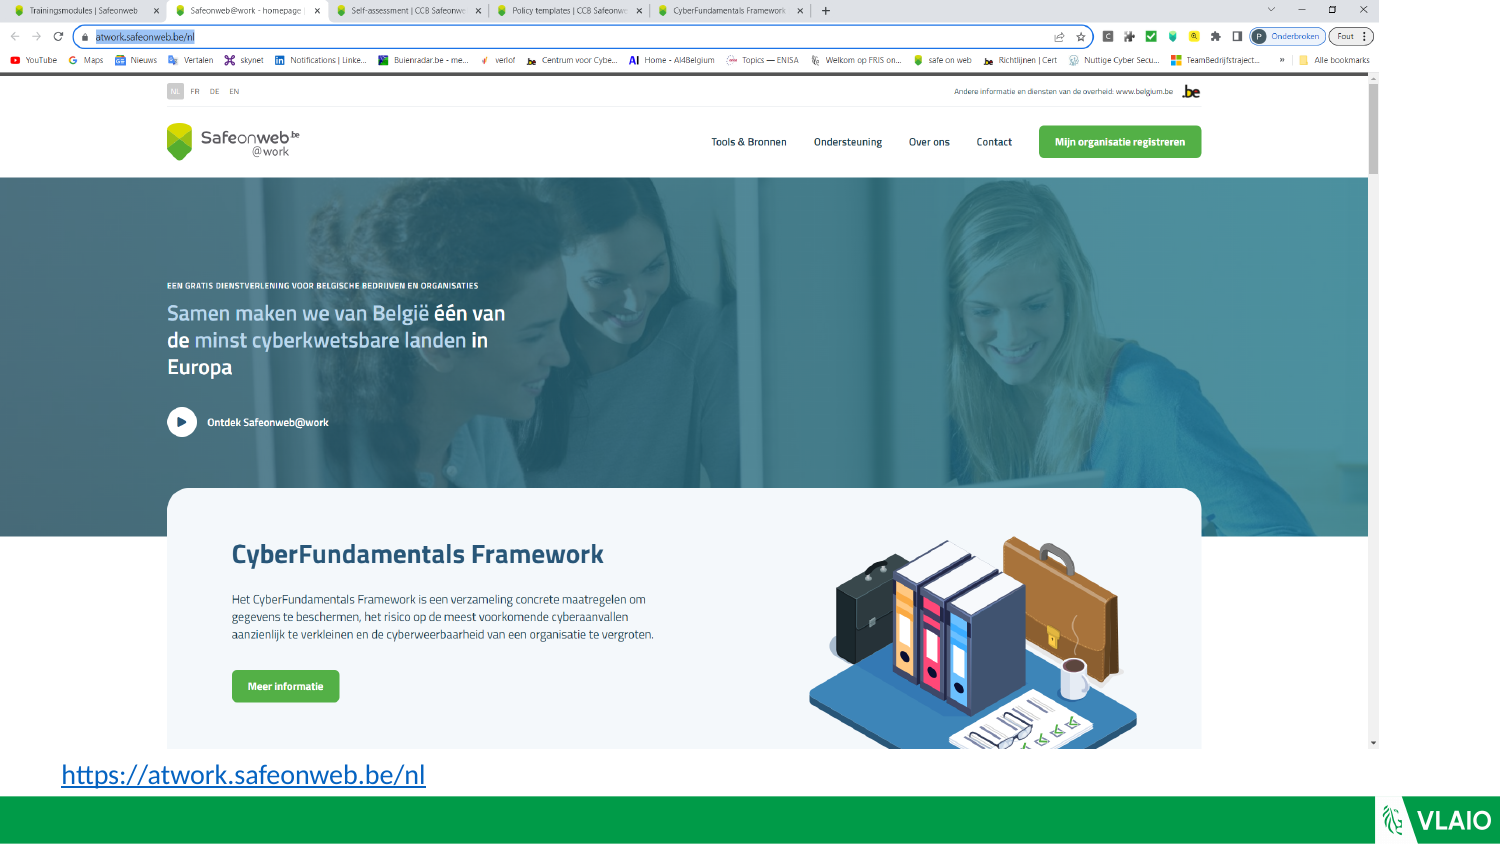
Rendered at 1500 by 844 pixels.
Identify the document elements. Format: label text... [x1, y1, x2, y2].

picture [1375, 796, 1491, 844]
picture [0, 0, 1379, 749]
text_box https://atwork.safeonweb.be/nl [46, 749, 814, 798]
